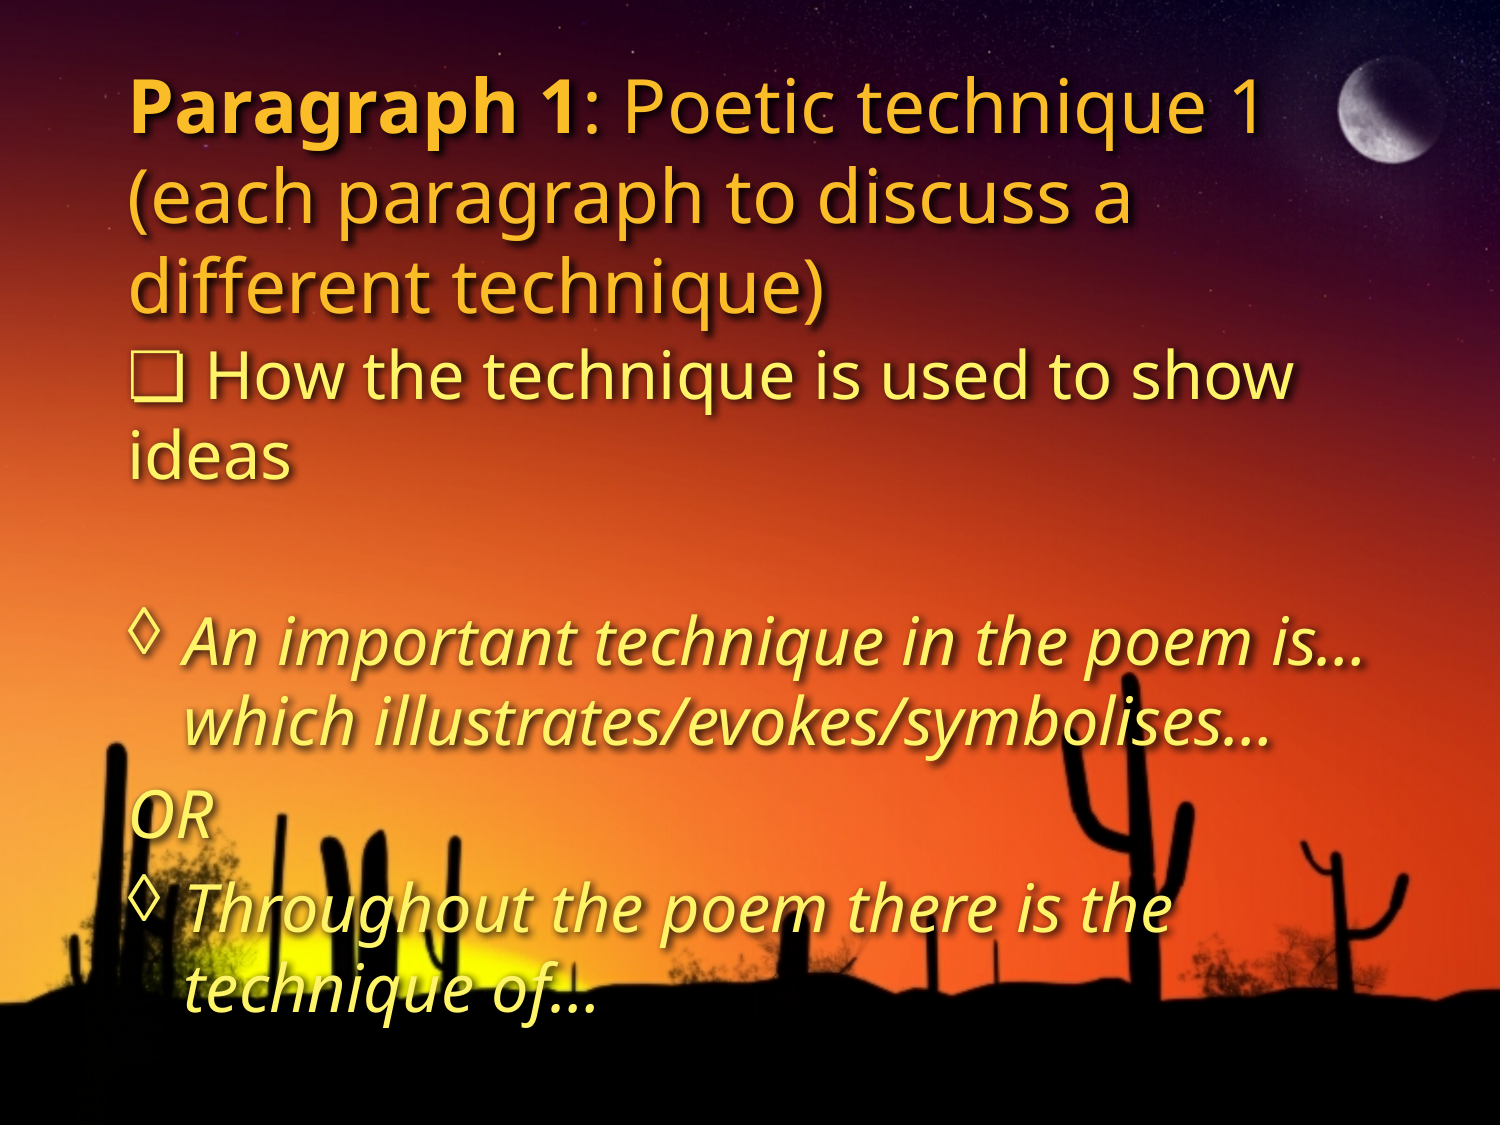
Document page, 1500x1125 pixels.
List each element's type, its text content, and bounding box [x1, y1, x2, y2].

list ❏ How the technique is used to show ideas An important technique in the poem is…which illustrates/evokes/symbolises… OR Throughout the poem there is the technique of… [112, 324, 1388, 1000]
title Paragraph 1: Poetic technique 1 (each paragraph to discuss a different technique) [112, 99, 1388, 288]
picture [0, 0, 1500, 1125]
